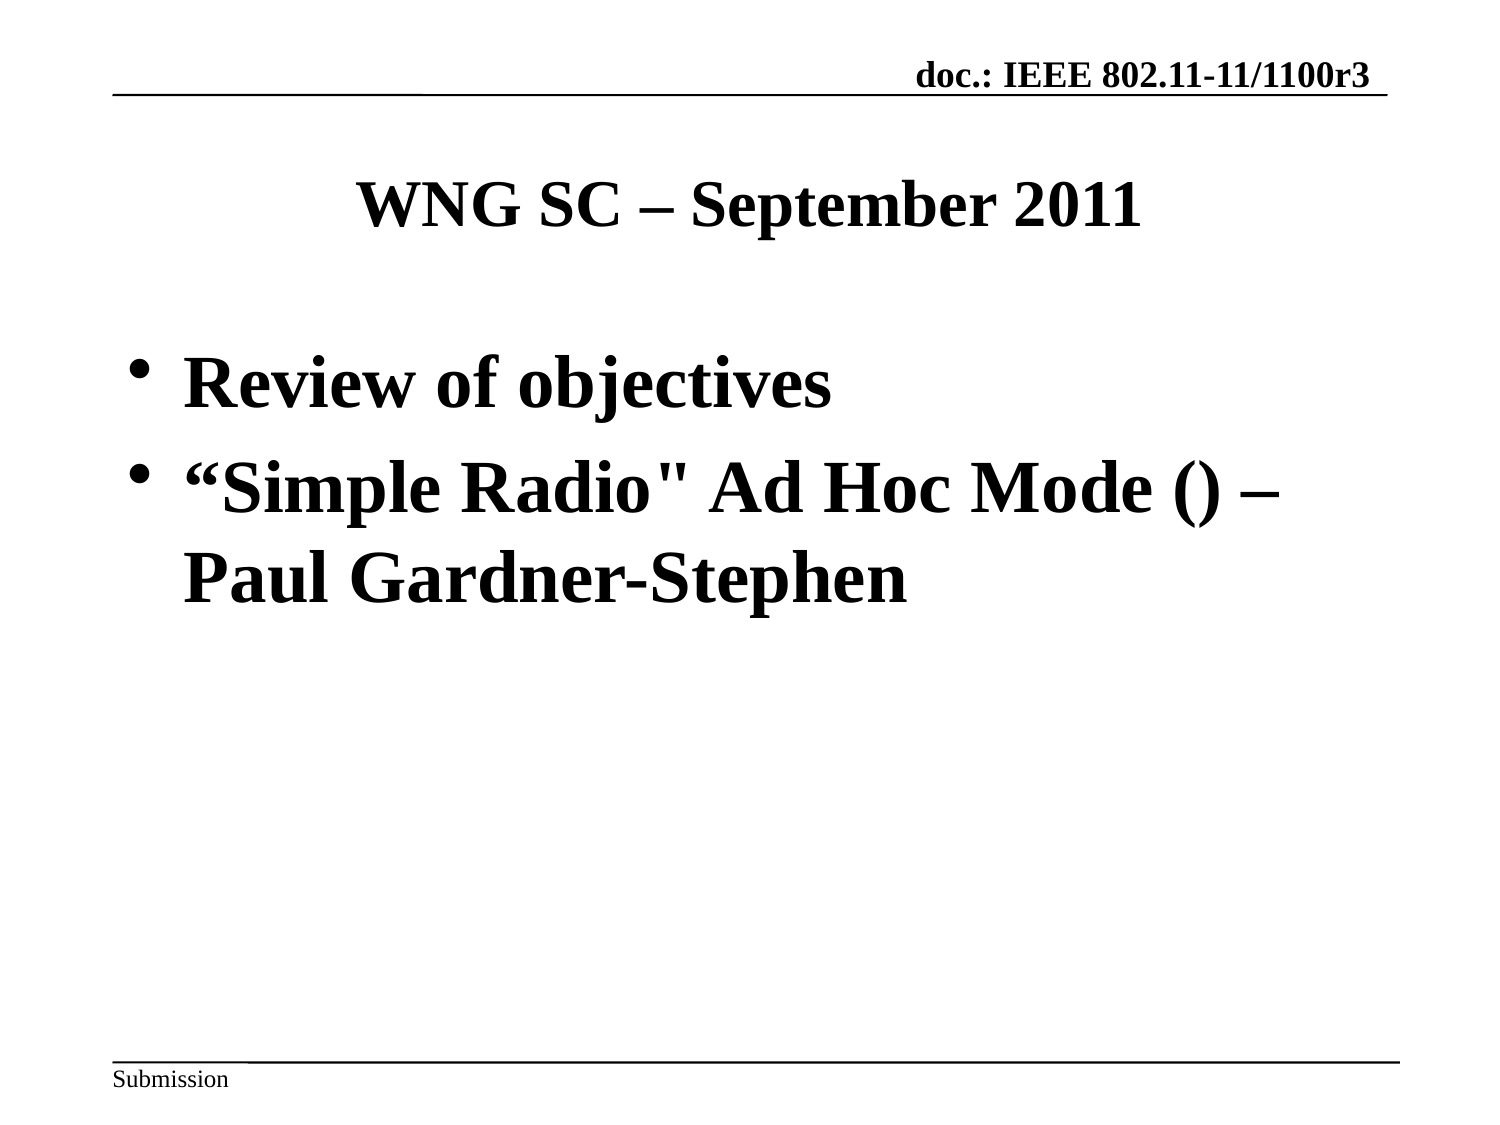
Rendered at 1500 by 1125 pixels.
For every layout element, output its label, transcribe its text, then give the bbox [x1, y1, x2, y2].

title WNG SC – September 2011 [112, 112, 1388, 288]
list Review of objectives “Simple Radio" Ad Hoc Mode () – Paul Gardner-Stephen [112, 324, 1388, 1001]
